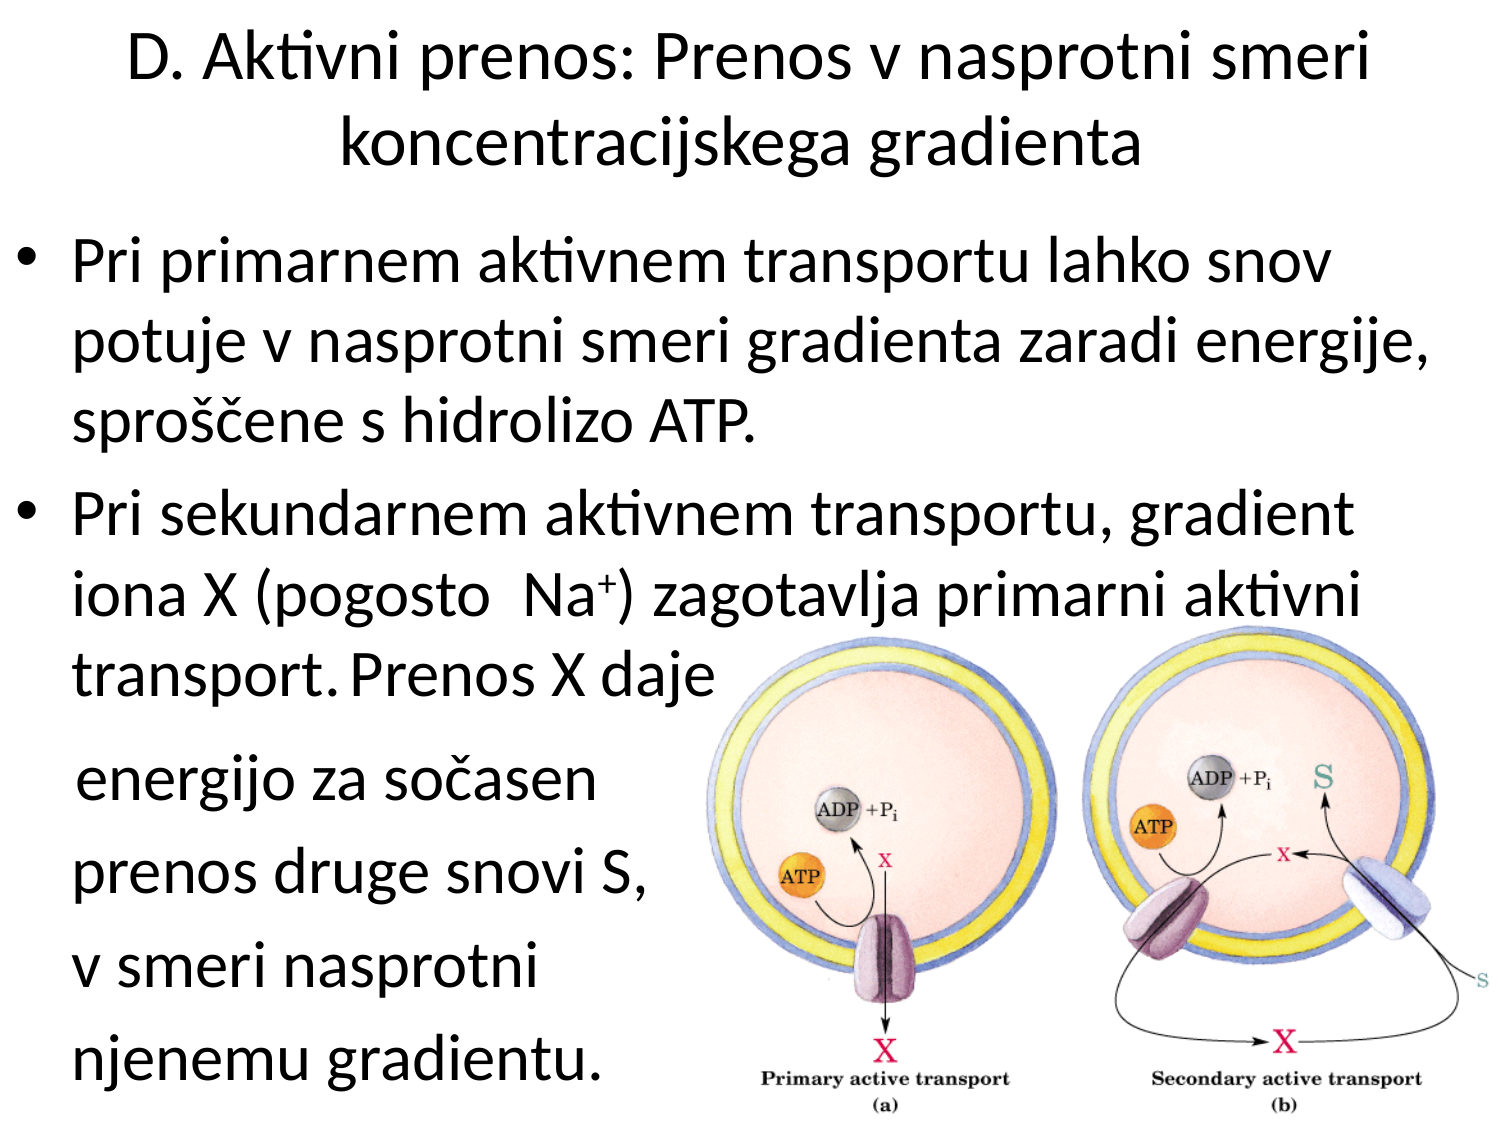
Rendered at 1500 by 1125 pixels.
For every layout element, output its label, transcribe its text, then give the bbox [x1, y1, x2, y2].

picture [690, 612, 1500, 1125]
title D. Aktivni prenos: Prenos v nasprotni smeri koncentracijskega gradienta [0, 0, 1500, 188]
list Pri primarnem aktivnem transportu lahko snov potuje v nasprotni smeri gradienta zaradi energije, sproščene s hidrolizo ATP. Pri sekundarnem aktivnem transportu, gradient iona X (pogosto Na+) zagotavlja primarni aktivni transport. Prenos X daje energijo za sočasen prenos druge snovi S, v smeri nasprotni njenemu gradientu. [0, 208, 1500, 1125]
